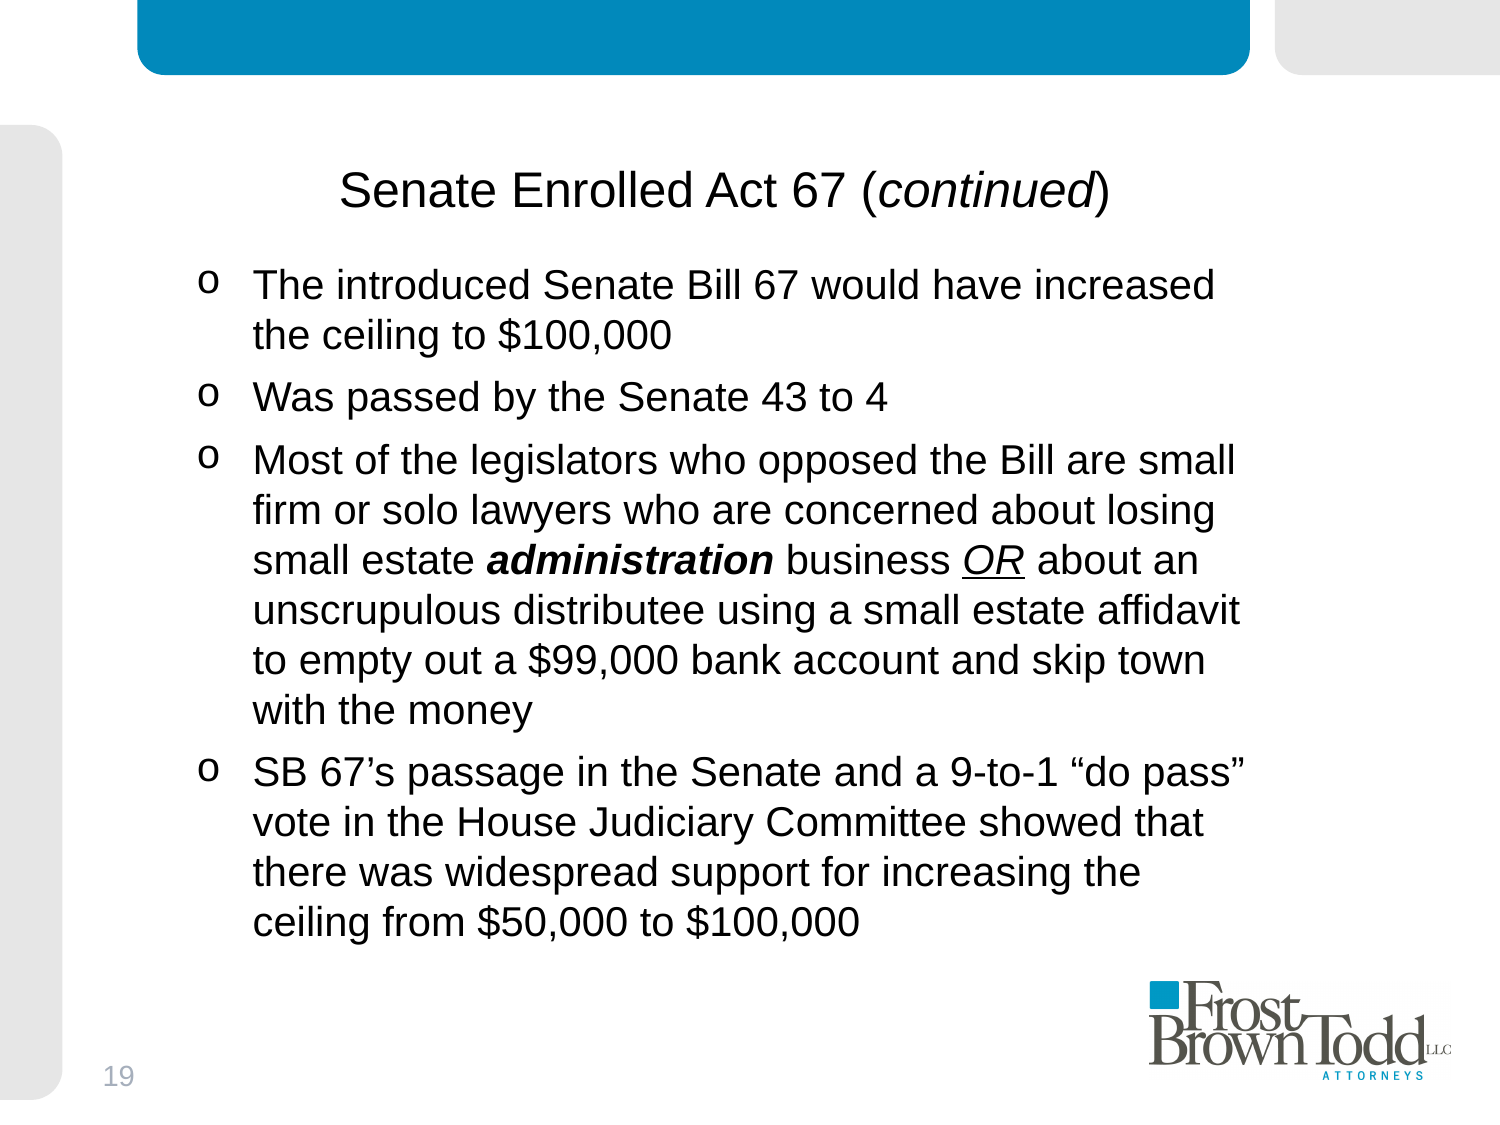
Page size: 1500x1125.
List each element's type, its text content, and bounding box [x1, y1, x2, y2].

picture [1149, 981, 1451, 1080]
slide_number 19 [0, 1049, 151, 1125]
title Senate Enrolled Act 67 (continued) [149, 112, 1301, 263]
list The introduced Senate Bill 67 would have increased the ceiling to $100,000 Was passed by the Senate 43 to 4 Most of the legislators who opposed the Bill are small firm or solo lawyers who are concerned about losing small estate administration business OR about an unscrupulous distributee using a small estate affidavit to empty out a $99,000 bank account and skip town with the money SB 67’s passage in the Senate and a 9-to-1 “do pass” vote in the House Judiciary Committee showed that there was widespread support for increasing the ceiling from $50,000 to $100,000 [180, 249, 1269, 963]
